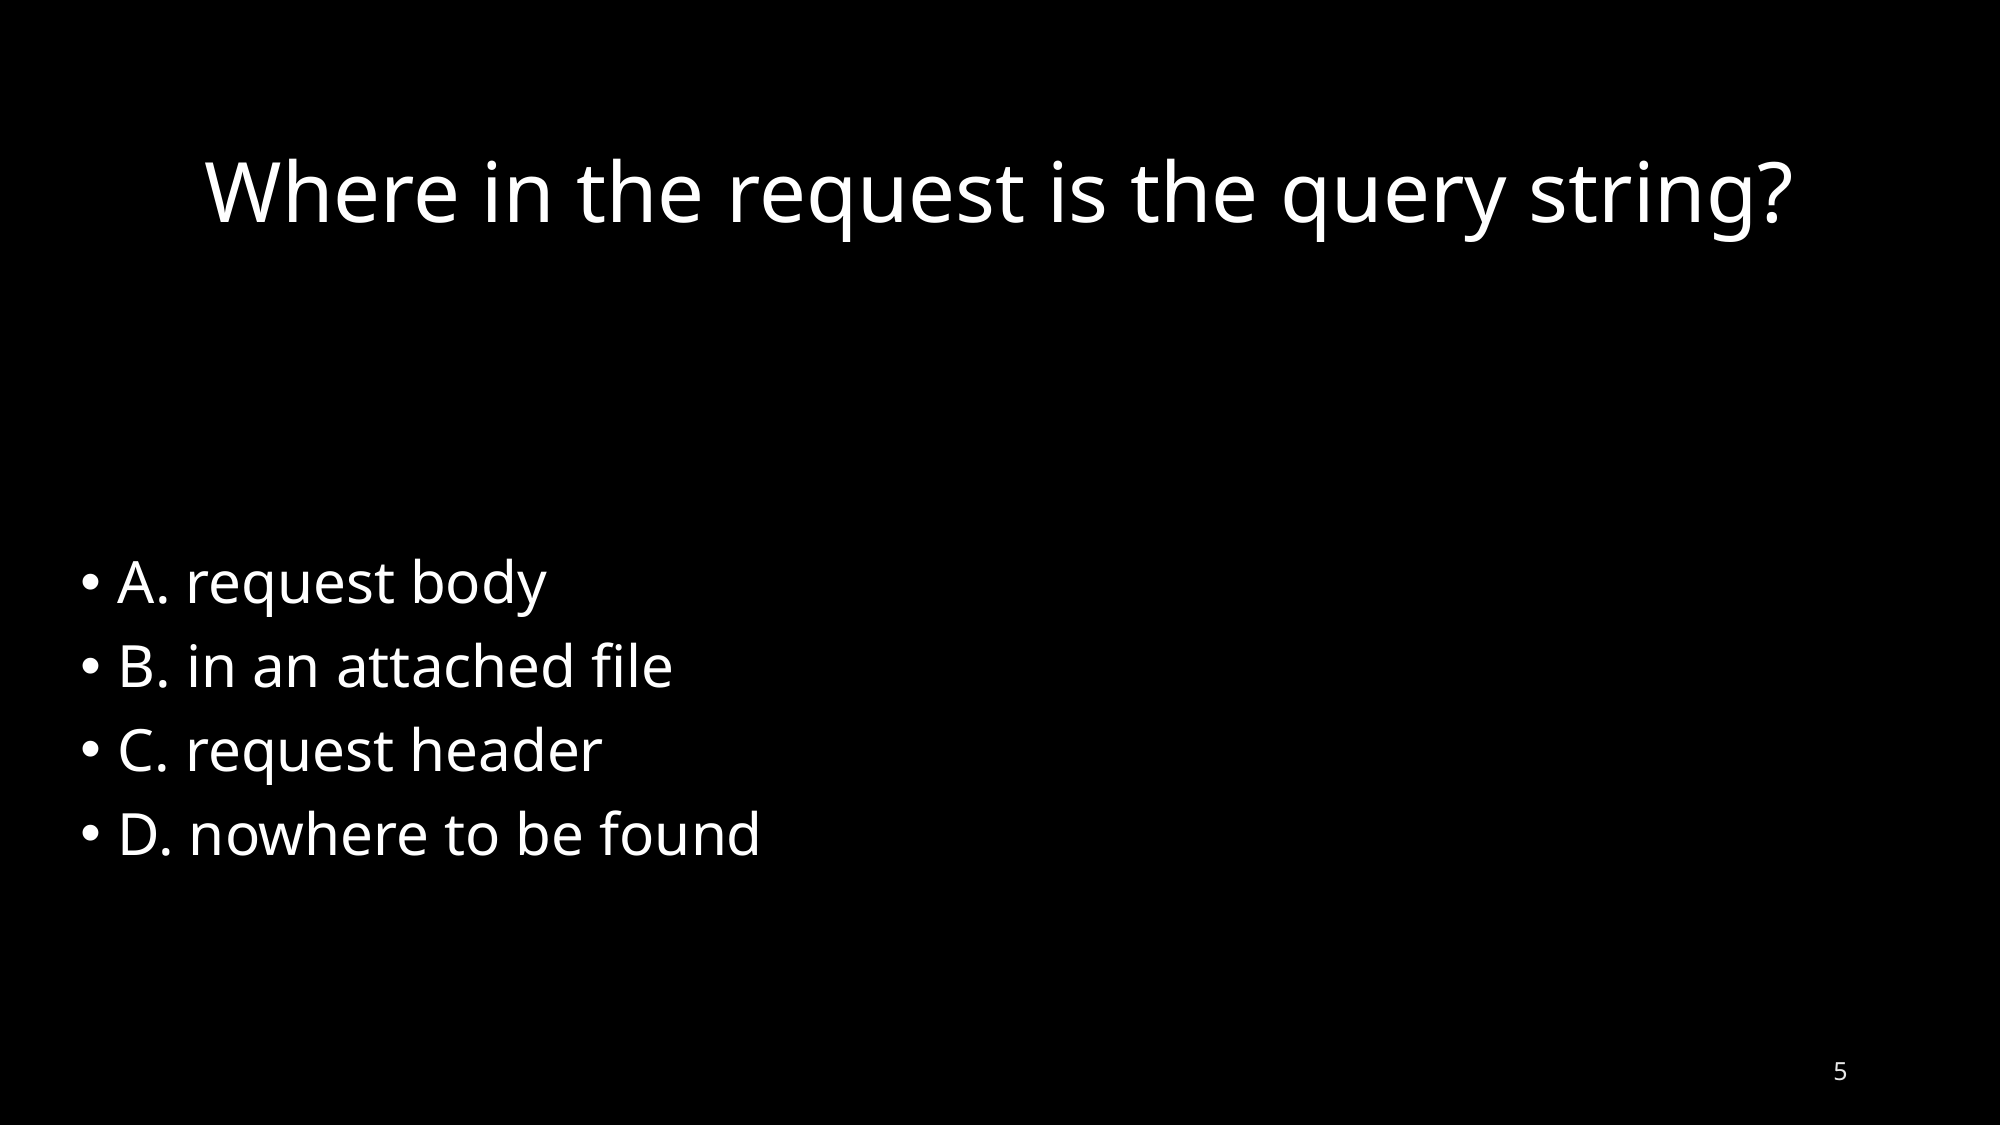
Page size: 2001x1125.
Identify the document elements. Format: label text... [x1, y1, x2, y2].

list A. request body B. in an attached file C. request header D. nowhere to be found [65, 378, 1918, 1043]
slide_number 4 [1412, 1042, 1863, 1103]
title Where in the request is the query string? [0, 59, 2000, 331]
